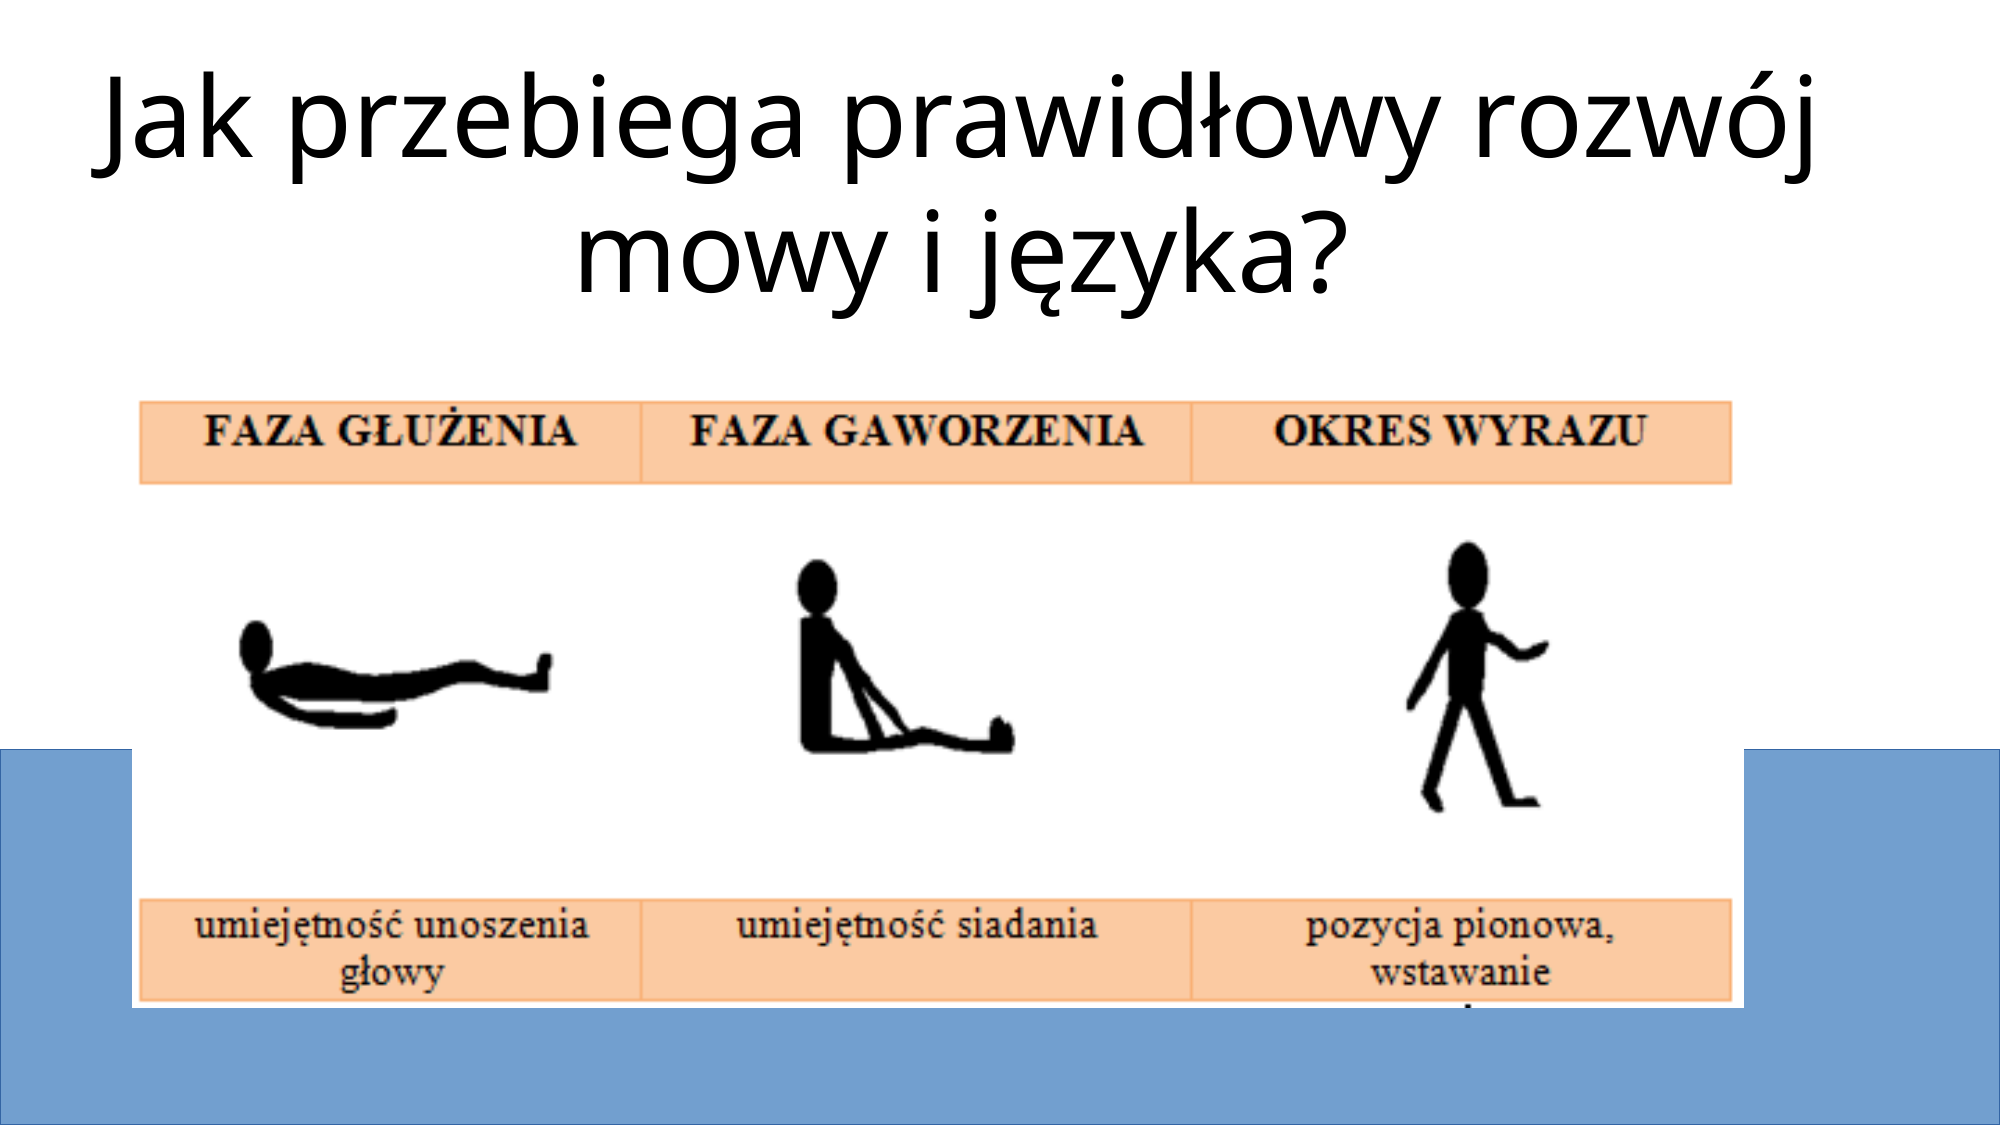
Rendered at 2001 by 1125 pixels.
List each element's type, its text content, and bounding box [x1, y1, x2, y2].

picture [132, 388, 1745, 1009]
text_box Jak przebiega prawidłowy rozwój mowy i języka? [65, 38, 1857, 323]
